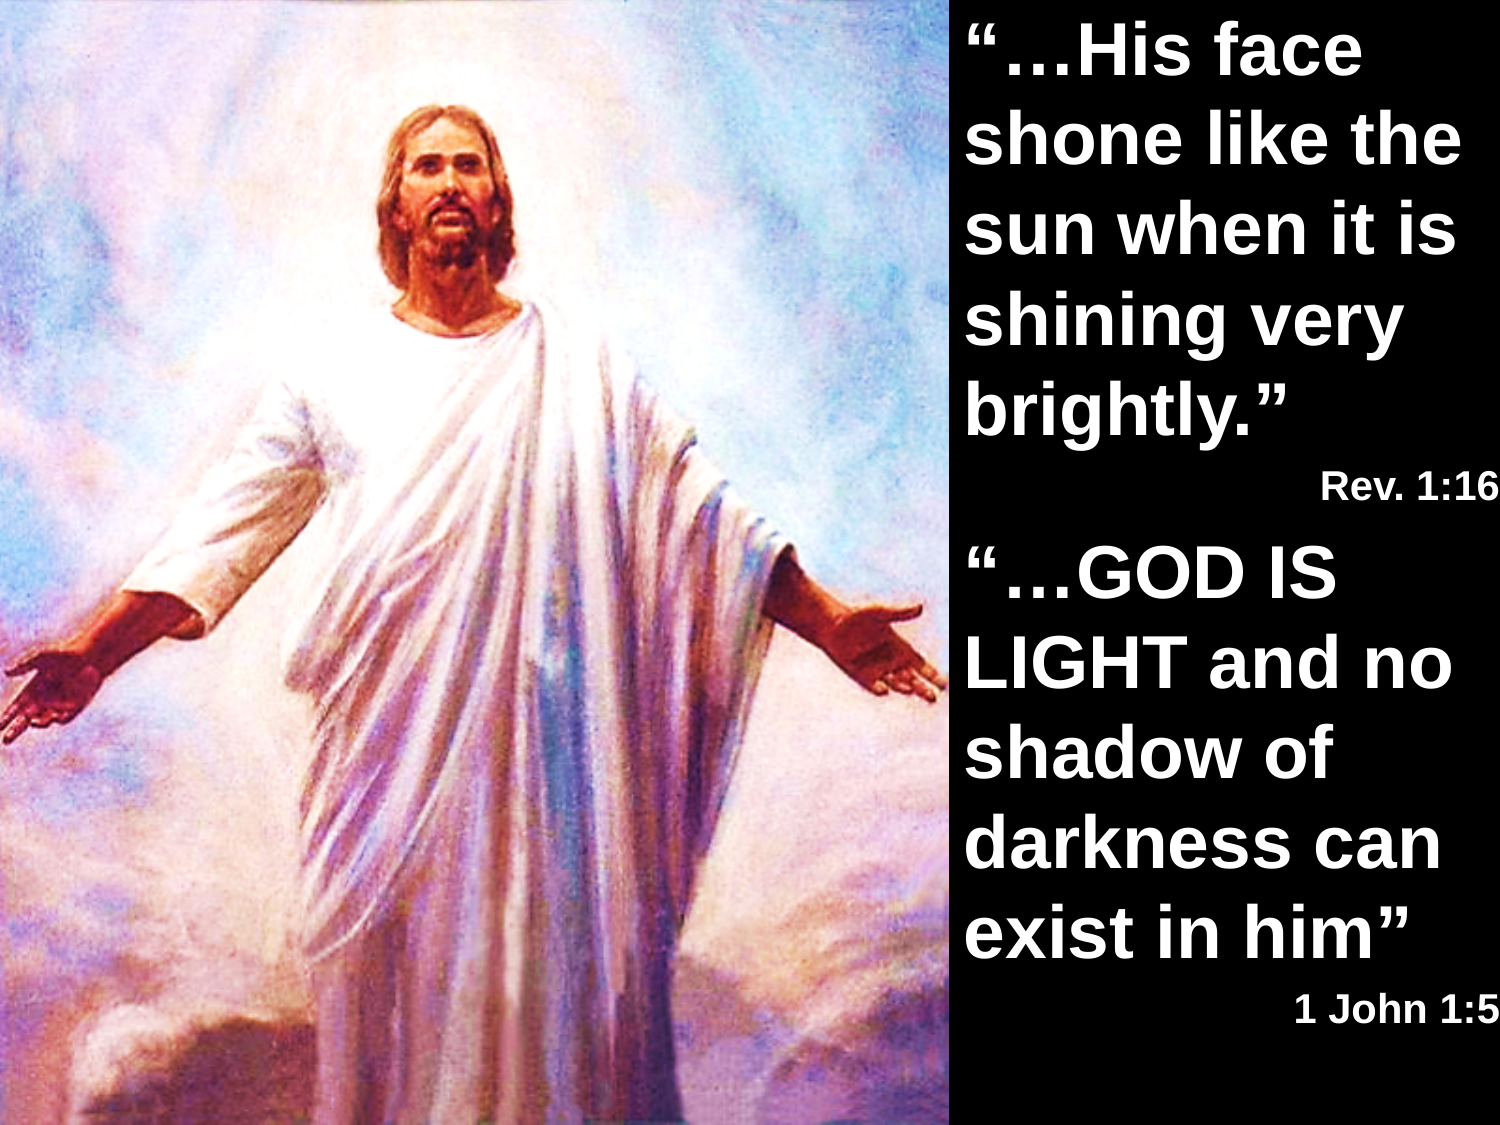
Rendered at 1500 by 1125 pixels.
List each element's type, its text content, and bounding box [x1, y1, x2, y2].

list “…His face shone like the sun when it is shining very brightly.” Rev. 1:16 “…GOD IS LIGHT and no shadow of darkness can exist in him” 1 John 1:5 [950, 0, 1500, 1125]
picture [0, 0, 949, 1125]
